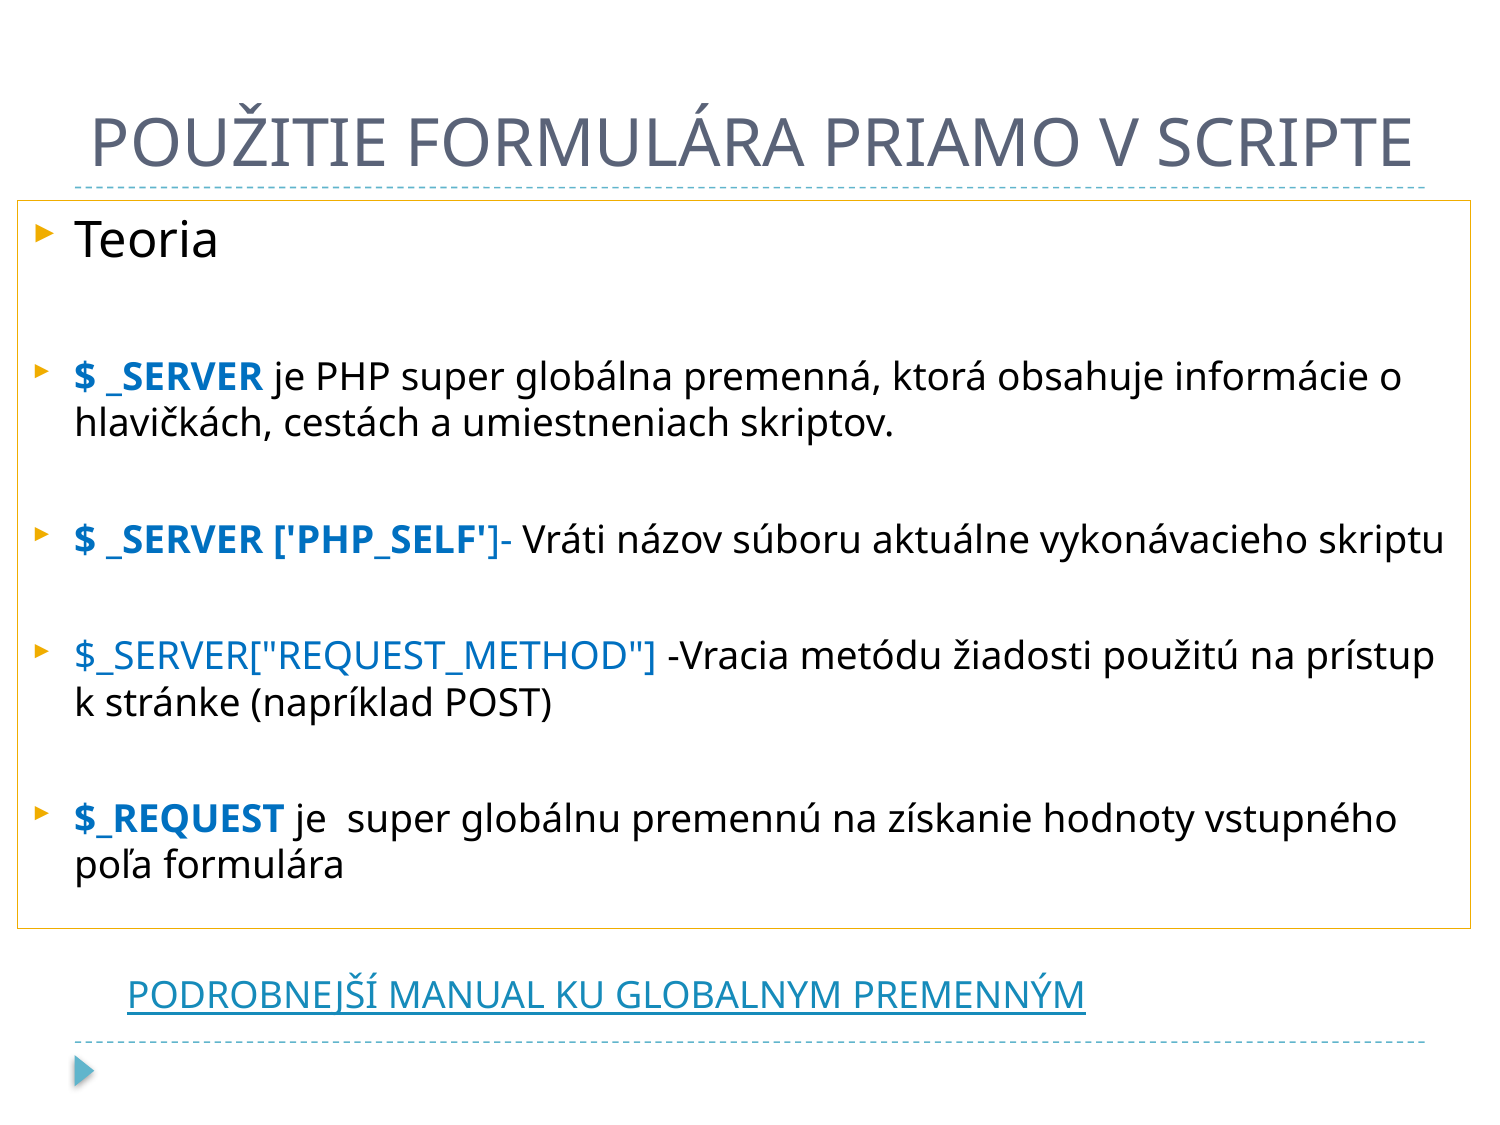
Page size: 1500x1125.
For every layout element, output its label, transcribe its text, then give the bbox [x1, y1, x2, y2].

list Teoria $ _SERVER je PHP super globálna premenná, ktorá obsahuje informácie o hlavičkách, cestách a umiestneniach skriptov. $ _SERVER ['PHP_SELF']- Vráti názov súboru aktuálne vykonávacieho skriptu $_SERVER["REQUEST_METHOD"] -Vracia metódu žiadosti použitú na prístup k stránke (napríklad POST) $_REQUEST je super globálnu premennú na získanie hodnoty vstupného poľa formulára [17, 200, 1471, 929]
text_box PODROBNEJŠÍ MANUAL KU GLOBALNYM PREMENNÝM [112, 964, 1258, 1030]
title POUŽITIE FORMULÁRA PRIAMO V SCRIPTE [75, 24, 1483, 188]
